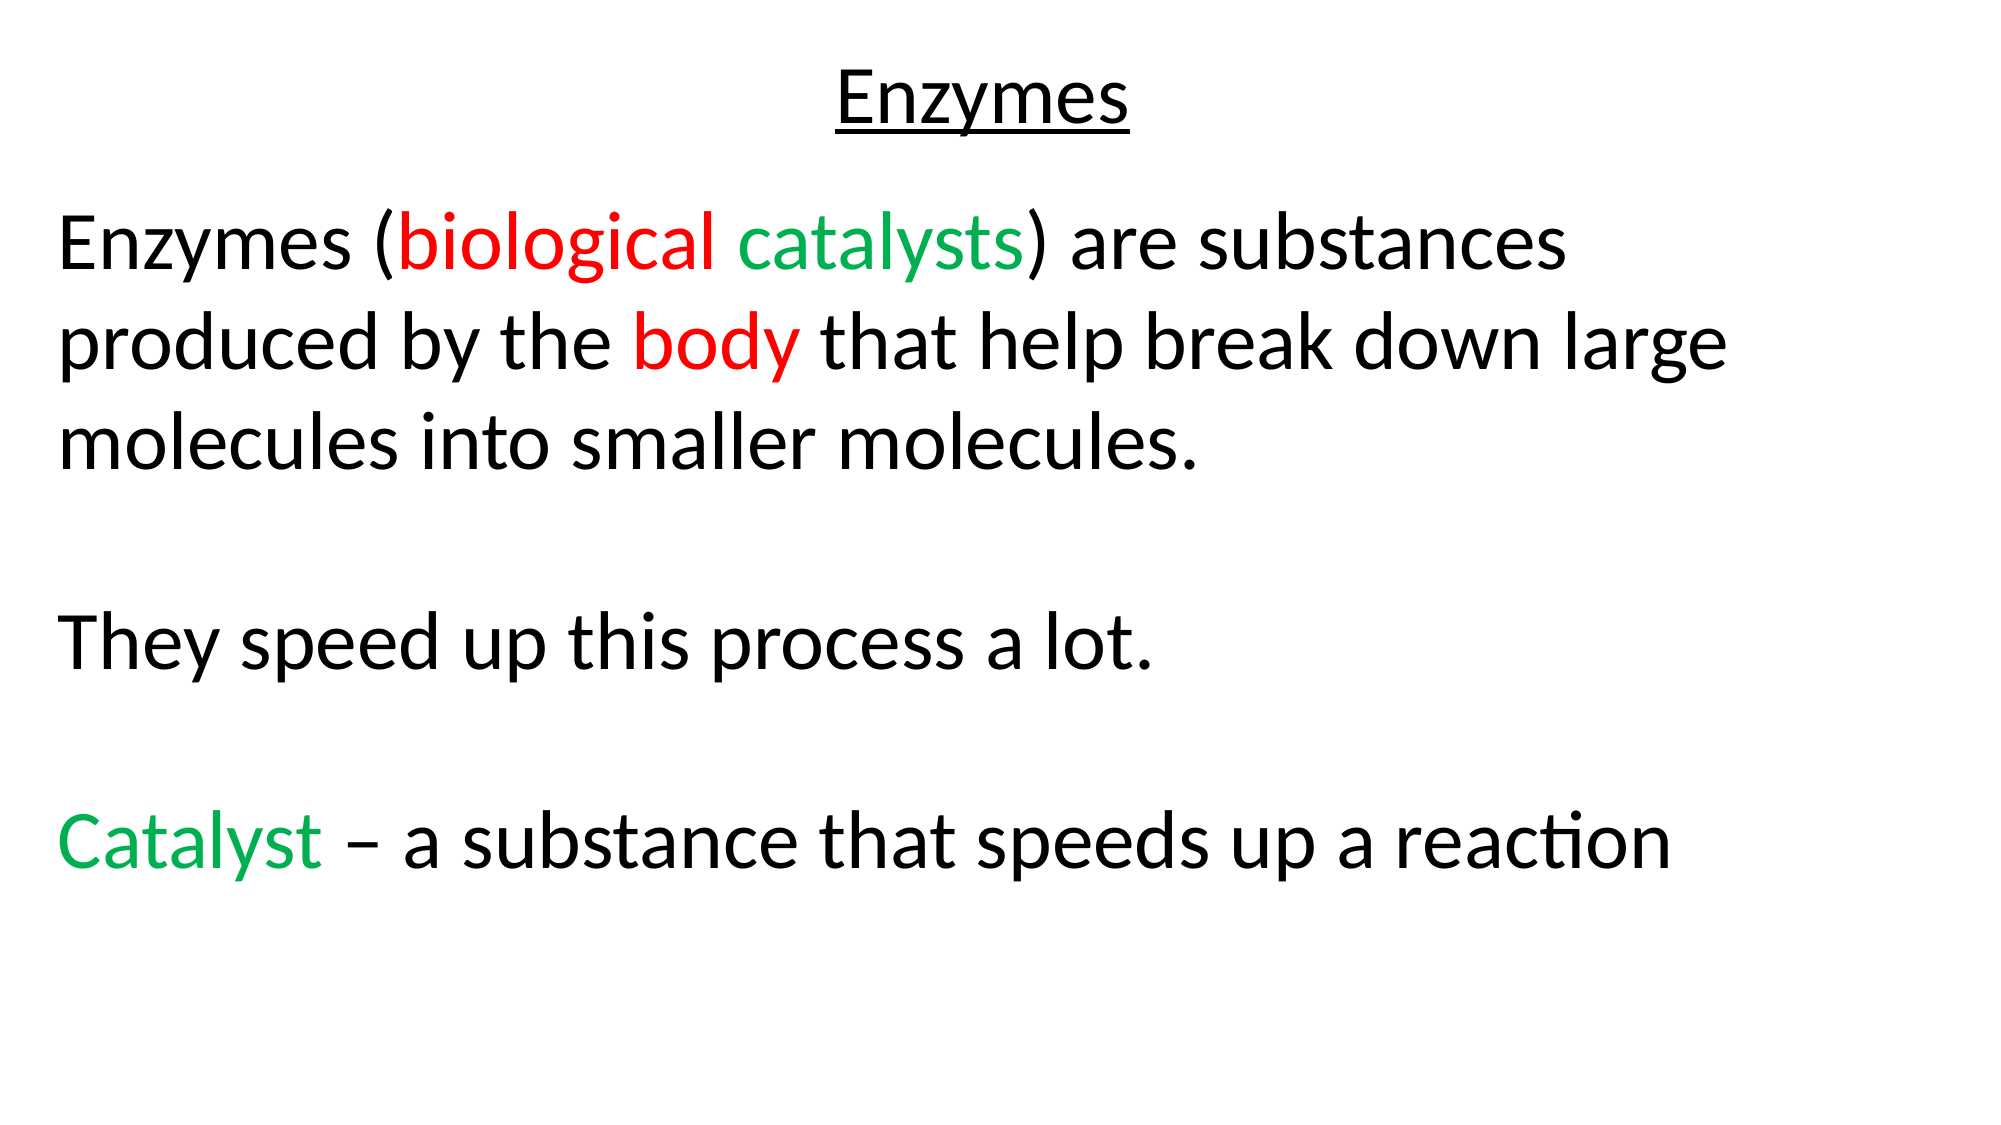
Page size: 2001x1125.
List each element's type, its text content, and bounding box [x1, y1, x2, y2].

text_box Enzymes (biological catalysts) are substances produced by the body that help break down large molecules into smaller molecules. They speed up this process a lot. Catalyst – a substance that speeds up a reaction [43, 178, 1923, 894]
text_box Enzymes [43, 32, 1923, 148]
